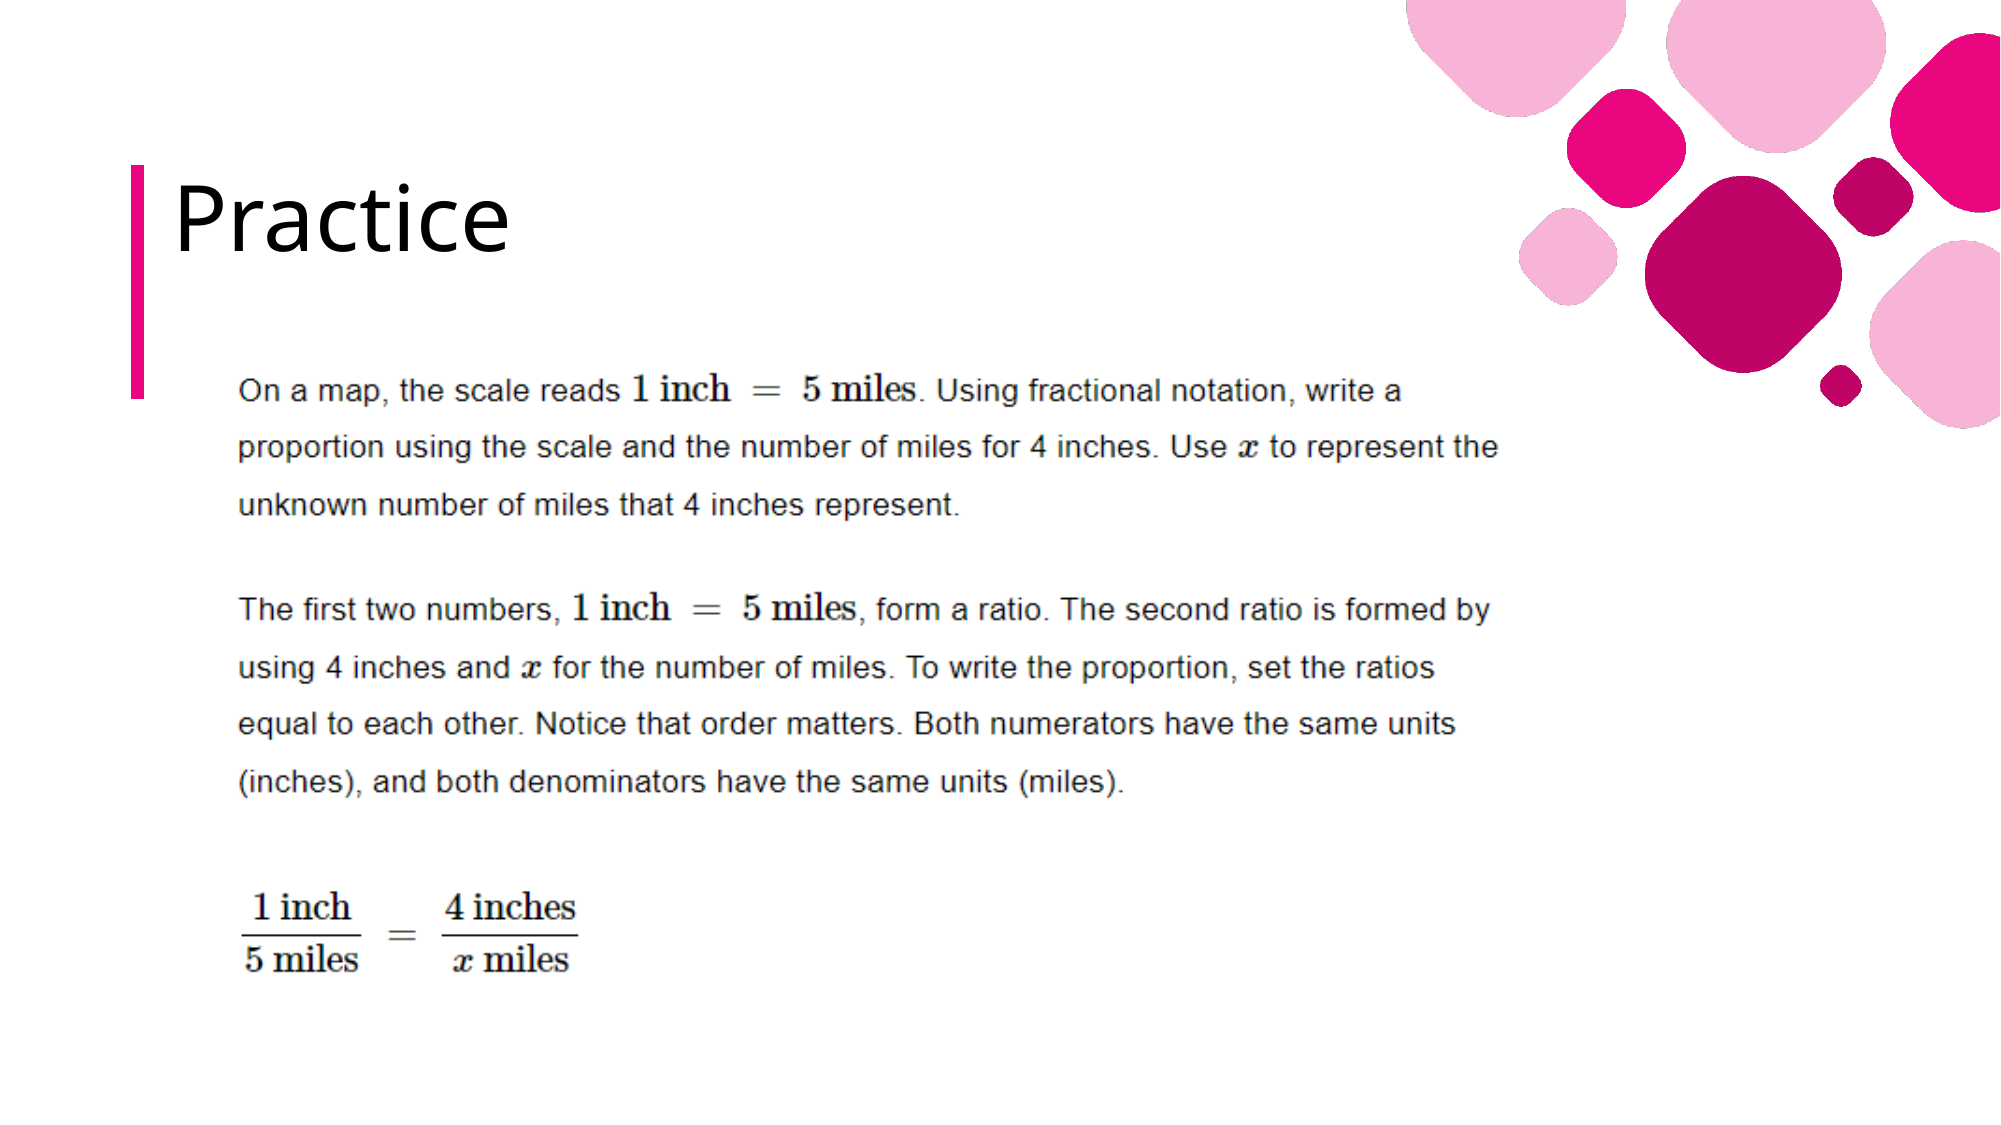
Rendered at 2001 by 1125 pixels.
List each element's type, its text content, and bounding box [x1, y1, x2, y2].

picture [1398, 0, 2001, 435]
picture [214, 336, 1564, 1027]
title Practice [157, 165, 964, 399]
